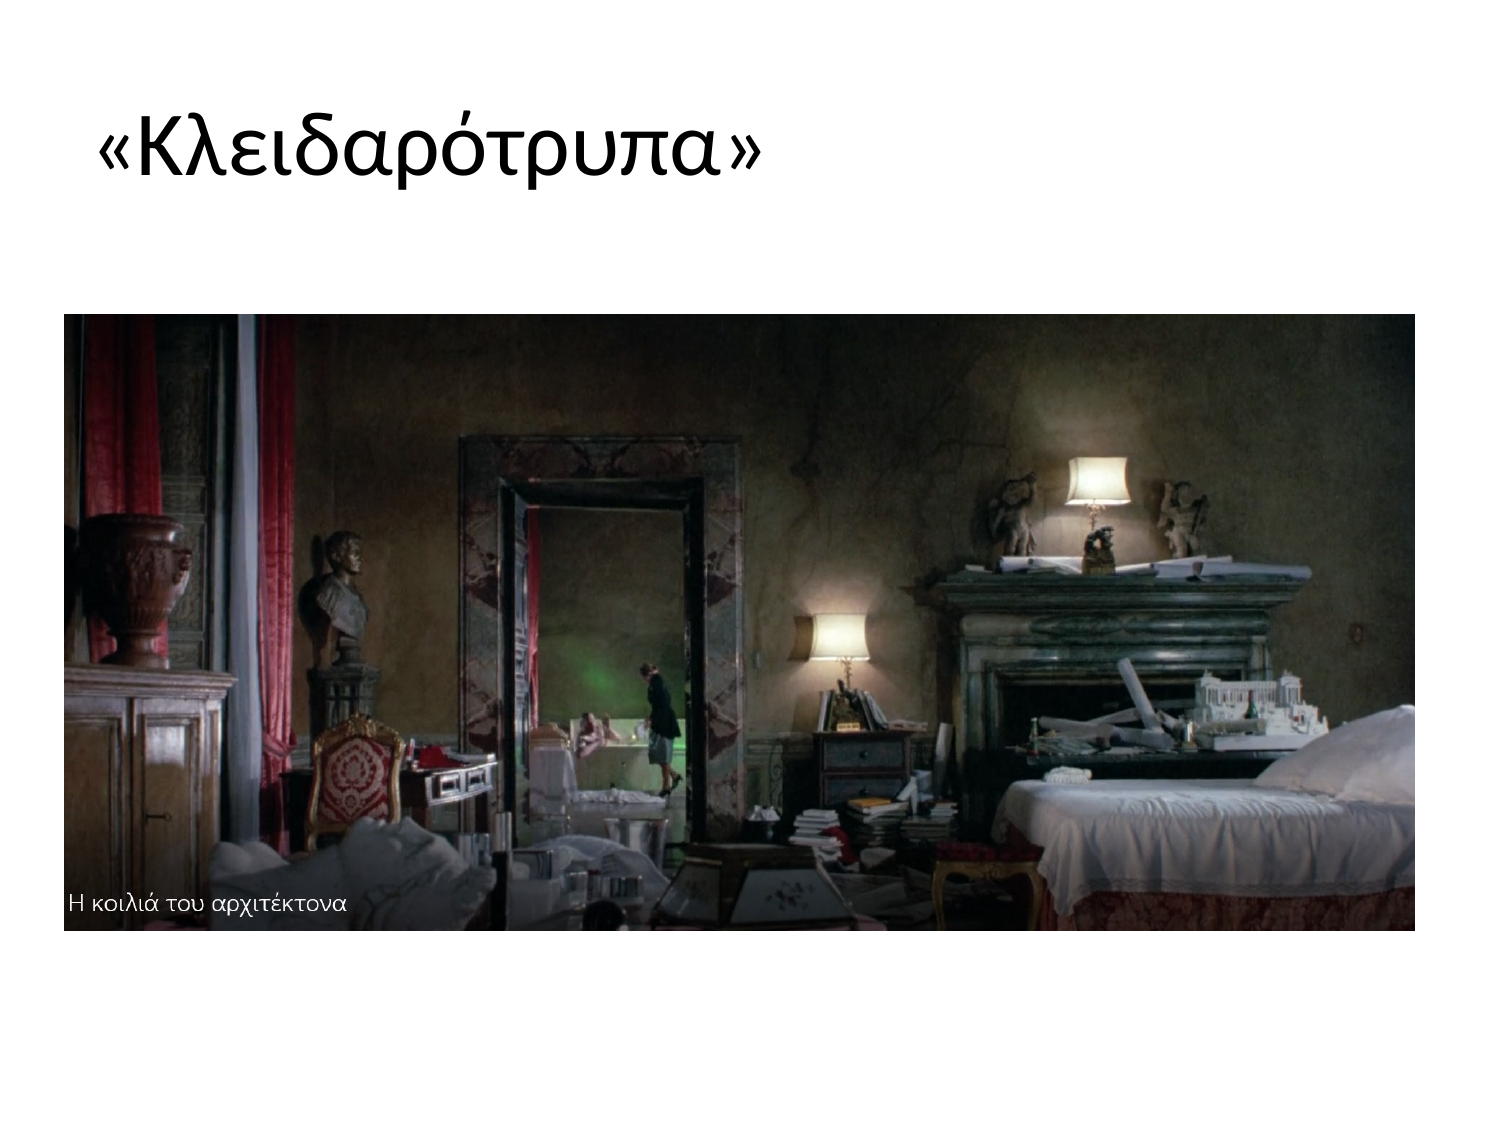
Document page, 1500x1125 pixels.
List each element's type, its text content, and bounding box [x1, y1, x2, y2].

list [64, 314, 1416, 932]
title «Κλειδαρότρυπα» [75, 45, 1425, 233]
